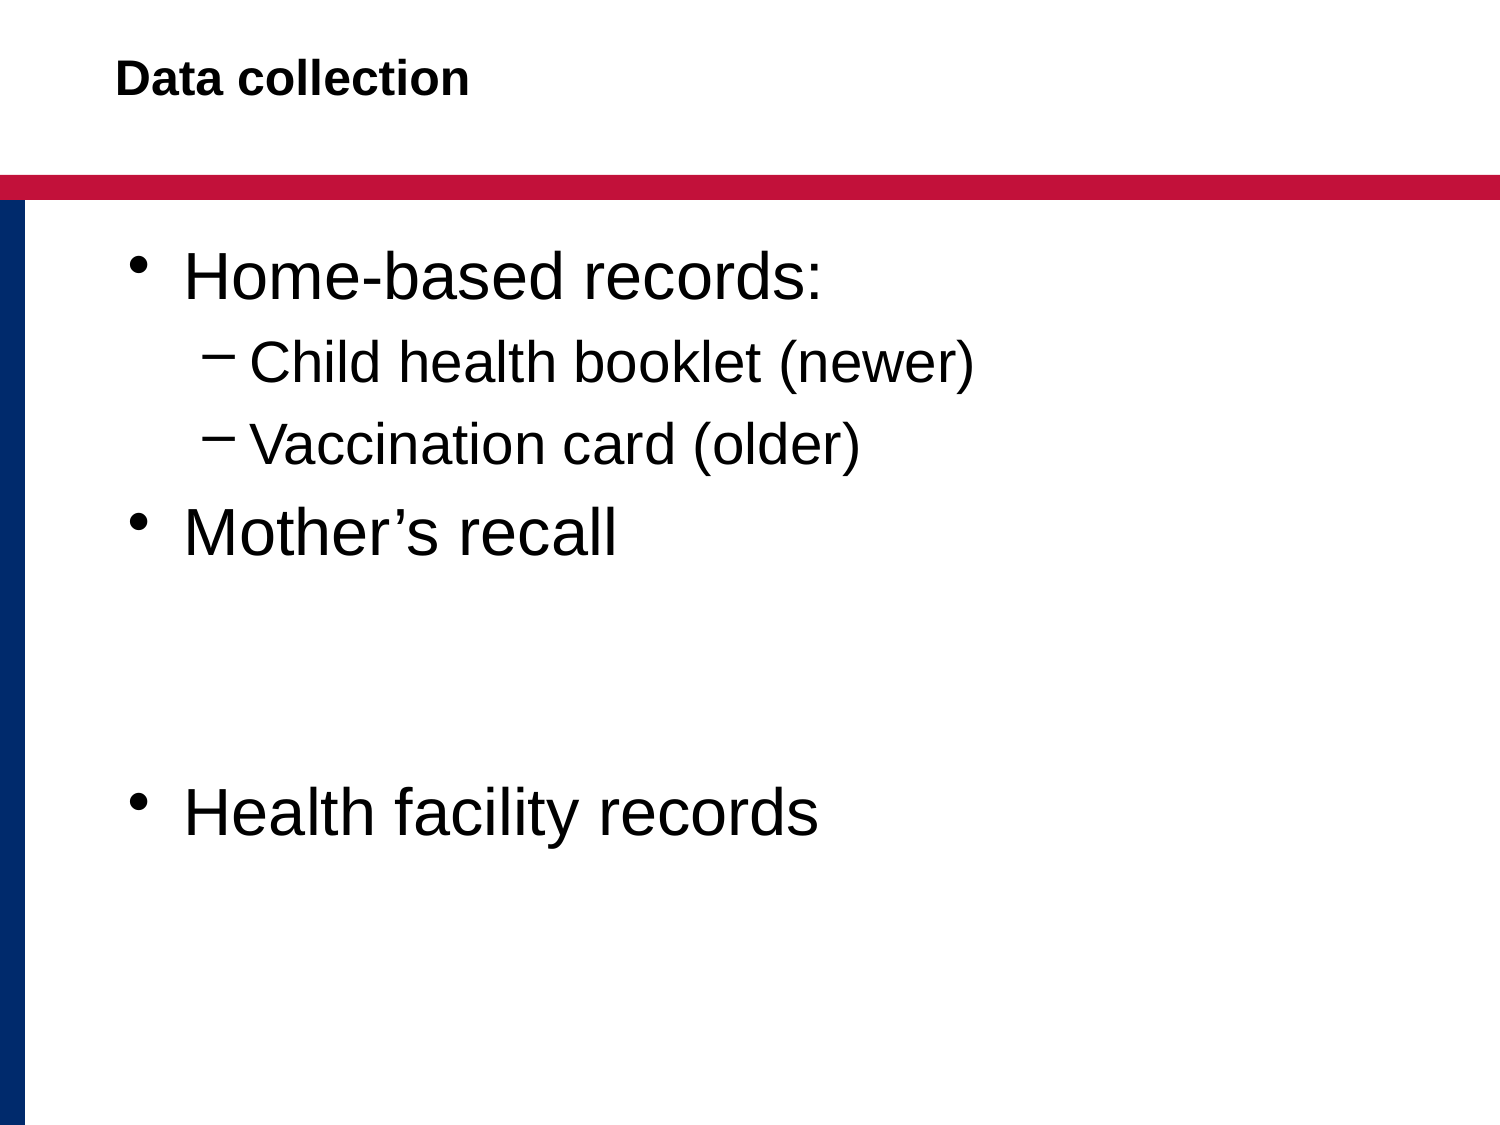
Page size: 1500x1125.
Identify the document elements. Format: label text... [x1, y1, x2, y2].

title Data collection [99, 37, 1376, 138]
list Home-based records: Child health booklet (newer) Vaccination card (older) Mother’s recall Health facility records [112, 224, 1388, 1001]
